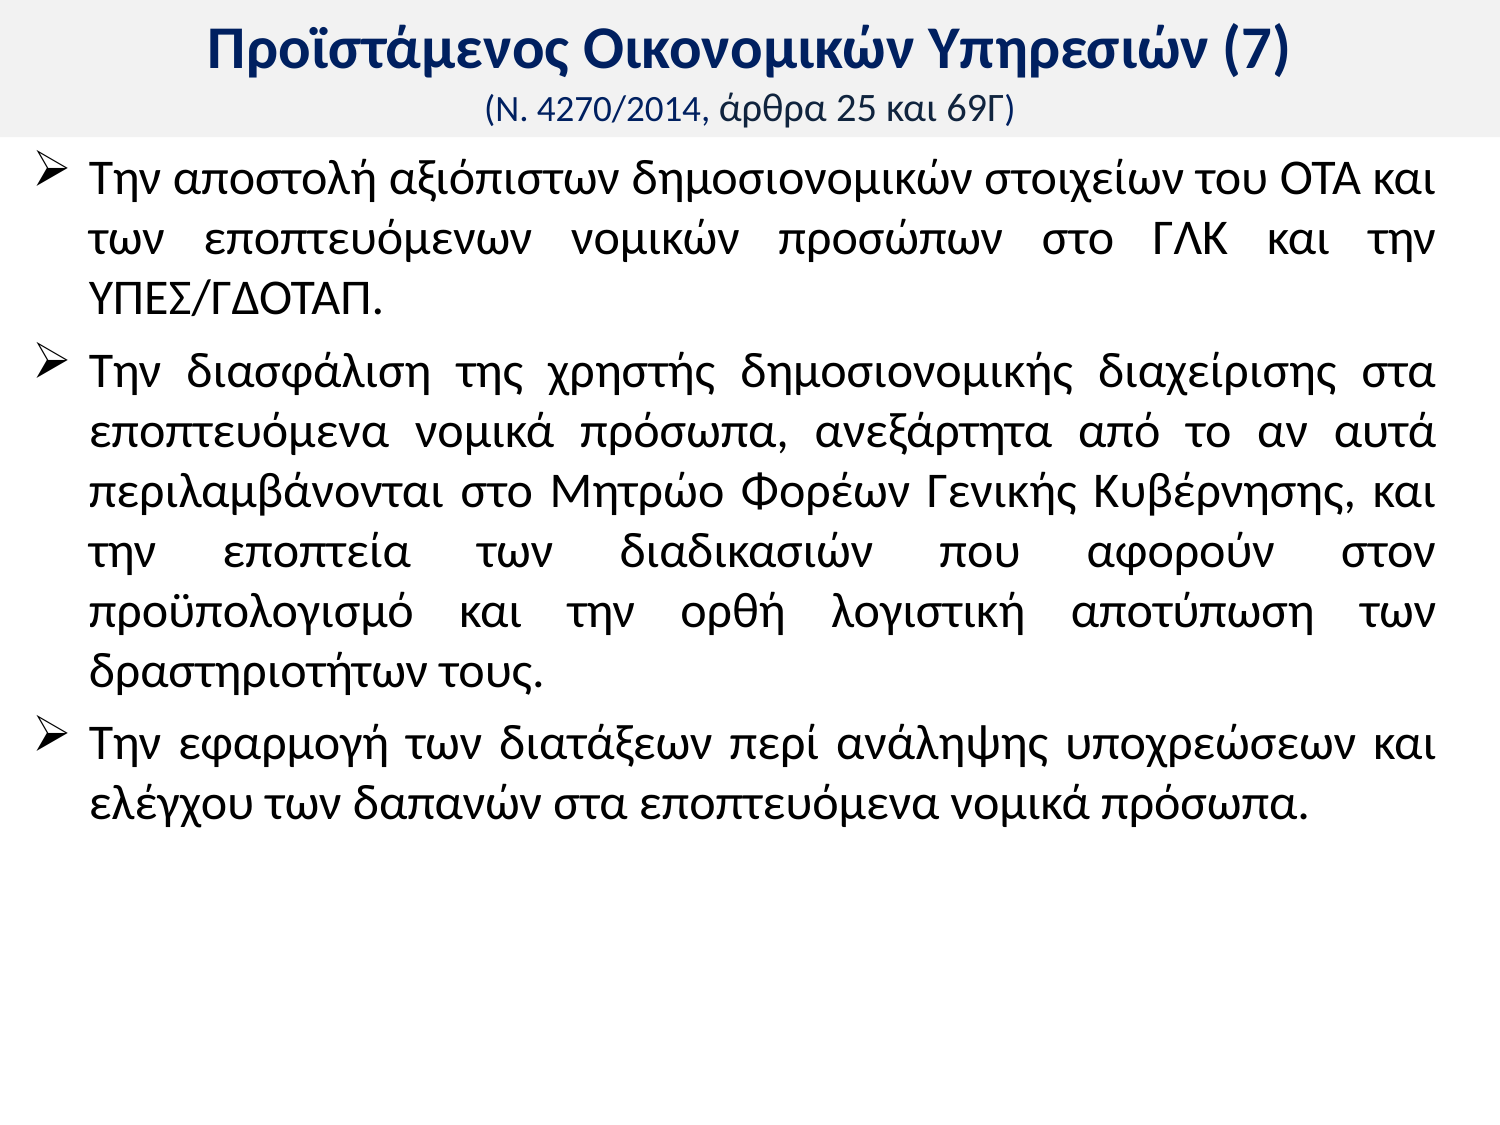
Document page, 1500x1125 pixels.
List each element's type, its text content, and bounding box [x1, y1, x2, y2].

text_box Την αποστολή αξιόπιστων δημοσιονομικών στοιχείων του ΟΤΑ και των εποπτευόμενων νομικών προσώπων στο ΓΛΚ και την ΥΠΕΣ/ΓΔΟΤΑΠ. Την διασφάλιση της χρηστής δημοσιονομικής διαχείρισης στα εποπτευόμενα νομικά πρόσωπα, ανεξάρτητα από το αν αυτά περιλαμβάνονται στο Μητρώο Φορέων Γενικής Κυβέρνησης, και την εποπτεία των διαδικασιών που αφορούν στον προϋπολογισμό και την ορθή λογιστική αποτύπωση των δραστηριοτήτων τους. Την εφαρμογή των διατάξεων περί ανάληψης υποχρεώσεων και ελέγχου των δαπανών στα εποπτευόμενα νομικά πρόσωπα. [17, 137, 1471, 1094]
title Προϊστάμενος Οικονομικών Υπηρεσιών (7) (Ν. 4270/2014, άρθρα 25 και 69Γ) [0, 0, 1500, 138]
